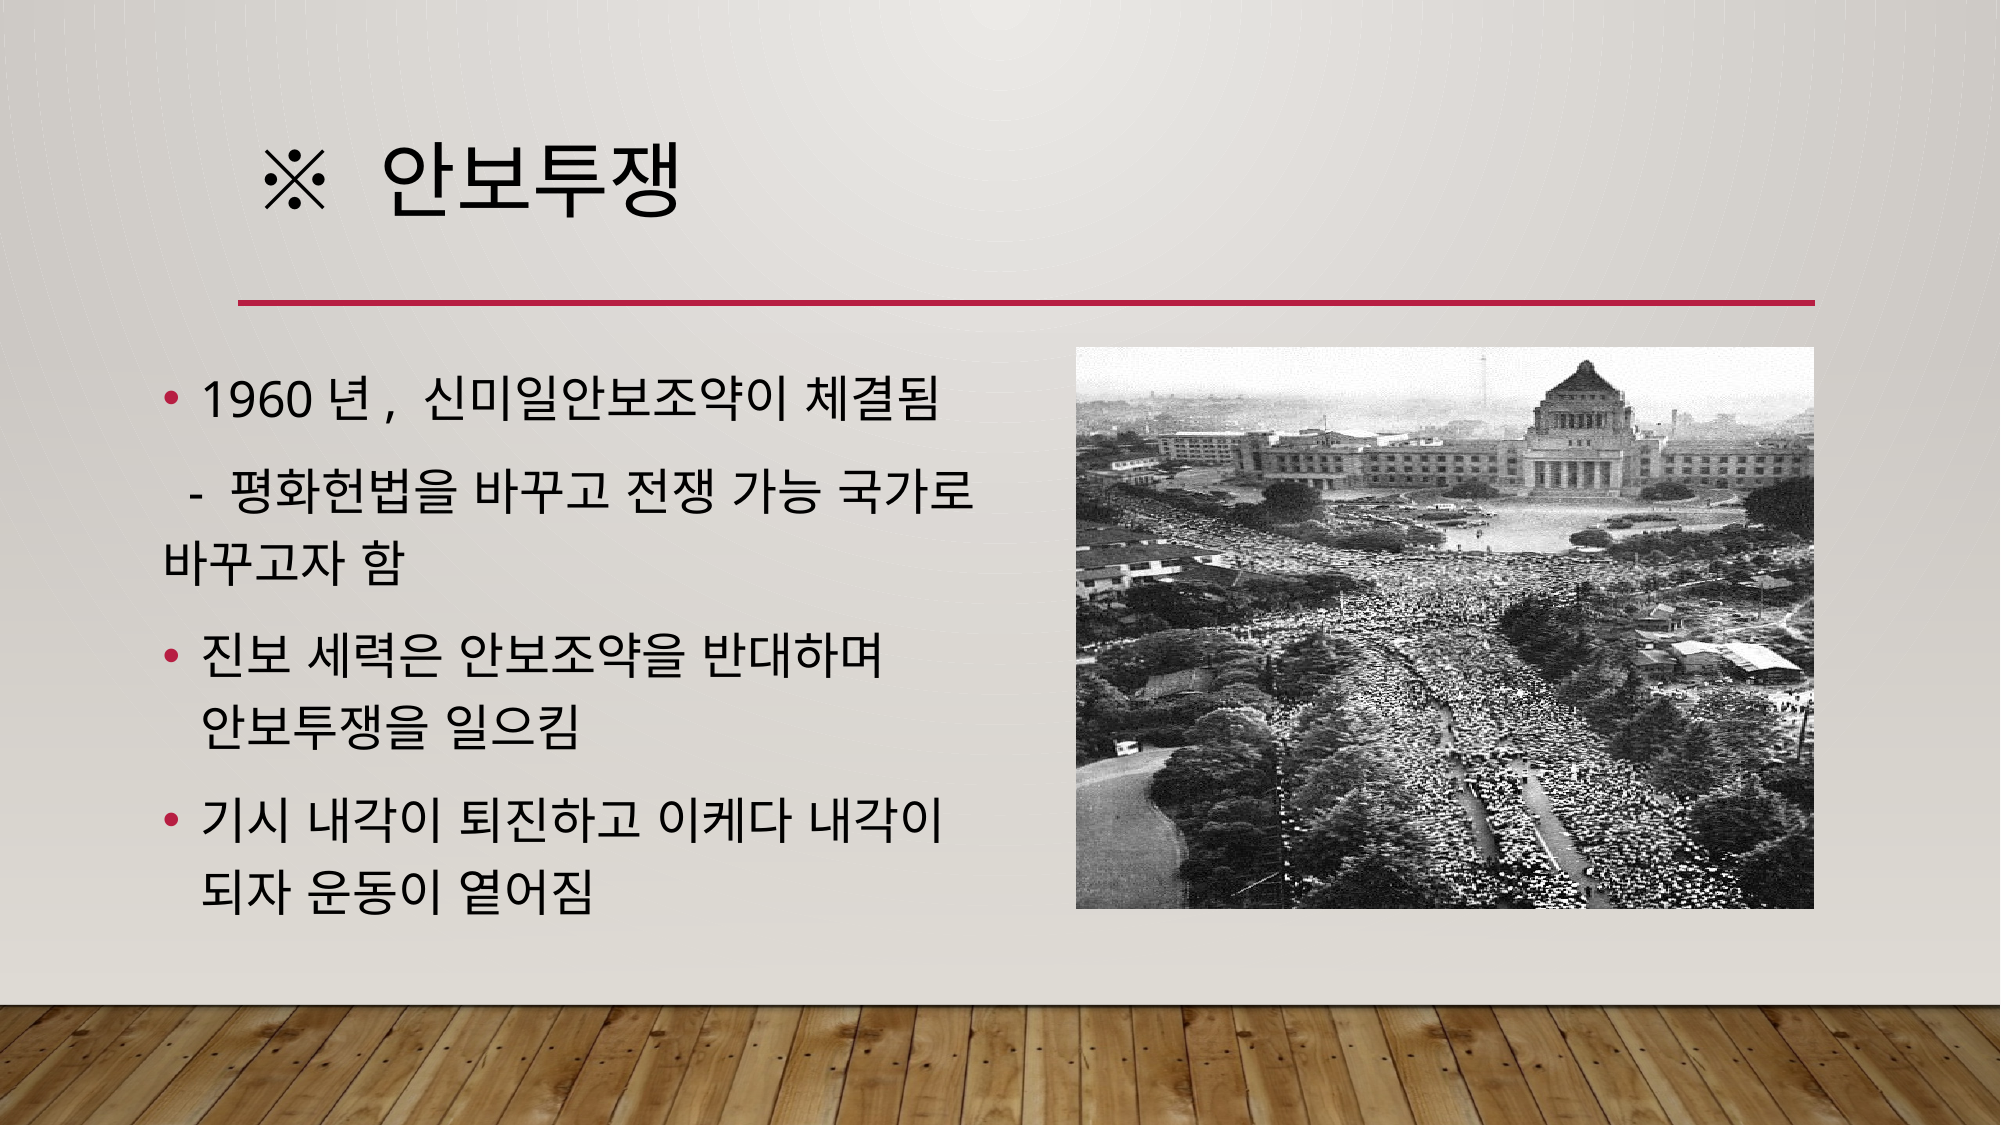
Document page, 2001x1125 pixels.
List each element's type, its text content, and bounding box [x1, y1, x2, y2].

picture [1075, 347, 1814, 910]
title ※ 안보투쟁 [238, 131, 1814, 305]
picture [0, 1005, 2000, 1125]
list 1960년, 신미일안보조약이 체결됨 - 평화헌법을 바꾸고 전쟁 가능 국가로 바꾸고자 함 진보 세력은 안보조약을 반대하며 안보투쟁을 일으킴 기시 내각이 퇴진하고 이케다 내각이 되자 운동이 옅어짐 [147, 347, 1026, 933]
